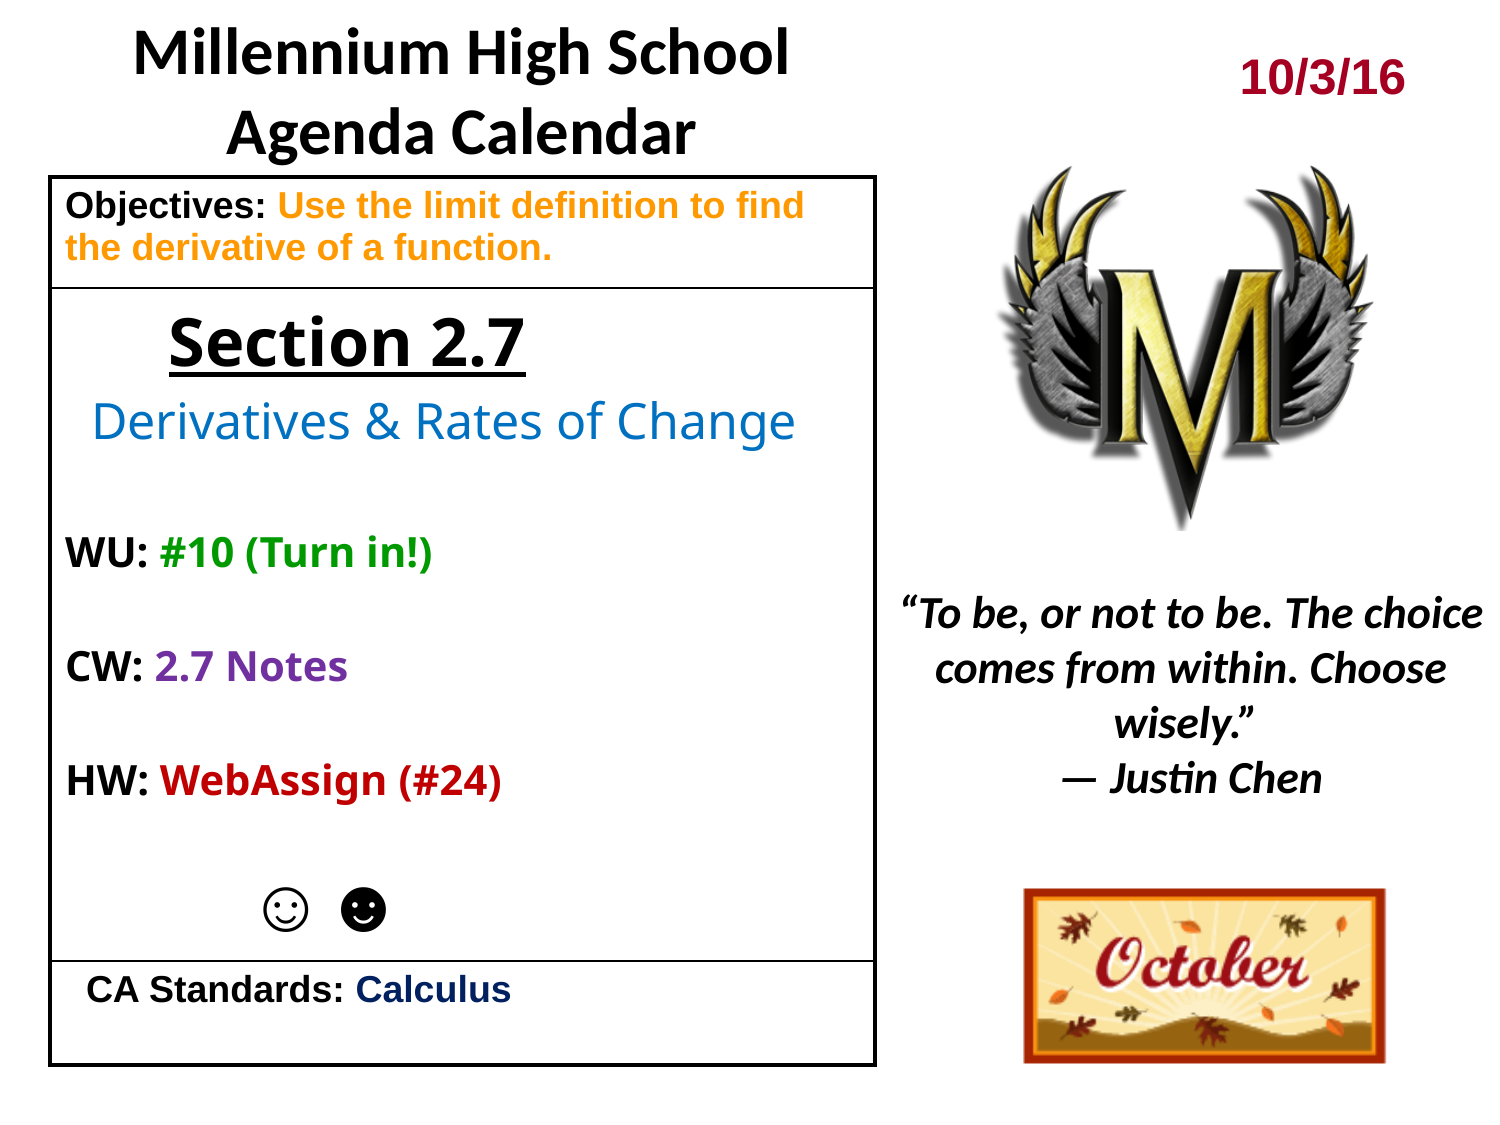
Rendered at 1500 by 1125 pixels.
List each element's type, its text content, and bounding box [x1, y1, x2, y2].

text_box Millennium High School Agenda Calendar [49, 0, 875, 176]
text_box 10/3/16 [1224, 37, 1450, 113]
table_cell CA Standards: Calculus [52, 962, 873, 1063]
picture [849, 138, 1473, 531]
text_box “To be, or not to be. The choice comes from within. Choose wisely.” — Justin Chen [877, 574, 1500, 810]
picture [1022, 887, 1388, 1066]
table_header Objectives: Use the limit definition to find the derivative of a function. [52, 179, 844, 287]
table_cell Section 2.7 Derivatives & Rates of Change WU: #10 (Turn in!) CW: 2.7 Notes HW: WebAssign (#24) ☺☻ [52, 289, 873, 960]
